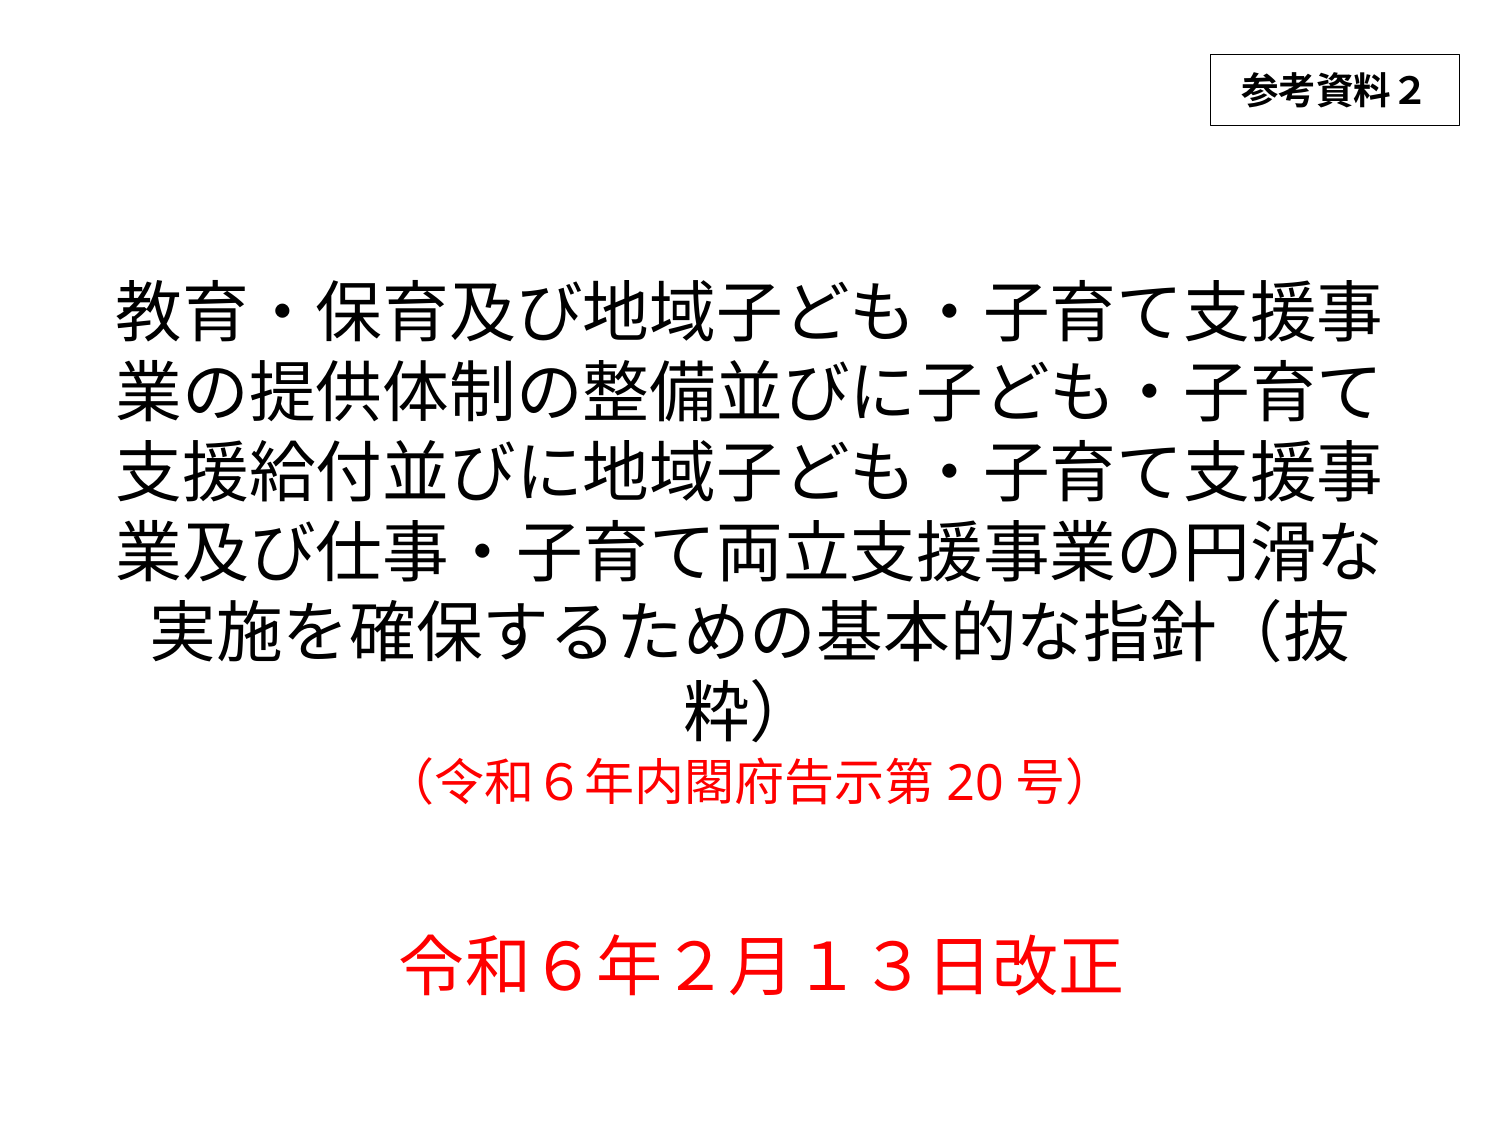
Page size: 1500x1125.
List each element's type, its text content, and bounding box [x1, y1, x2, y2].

list 令和６年２月１３日改正 [147, 916, 1376, 1012]
text_box 参考資料２ [1209, 53, 1461, 127]
title 教育・保育及び地域子ども・子育て支援事業の提供体制の整備並びに子ども・子育て支援給付並びに地域子ども・子育て支援事業及び仕事・子育て両立支援事業の円滑な実施を確保するための基本的な指針（抜粋） （令和６年内閣府告示第20号） [100, 278, 1400, 882]
